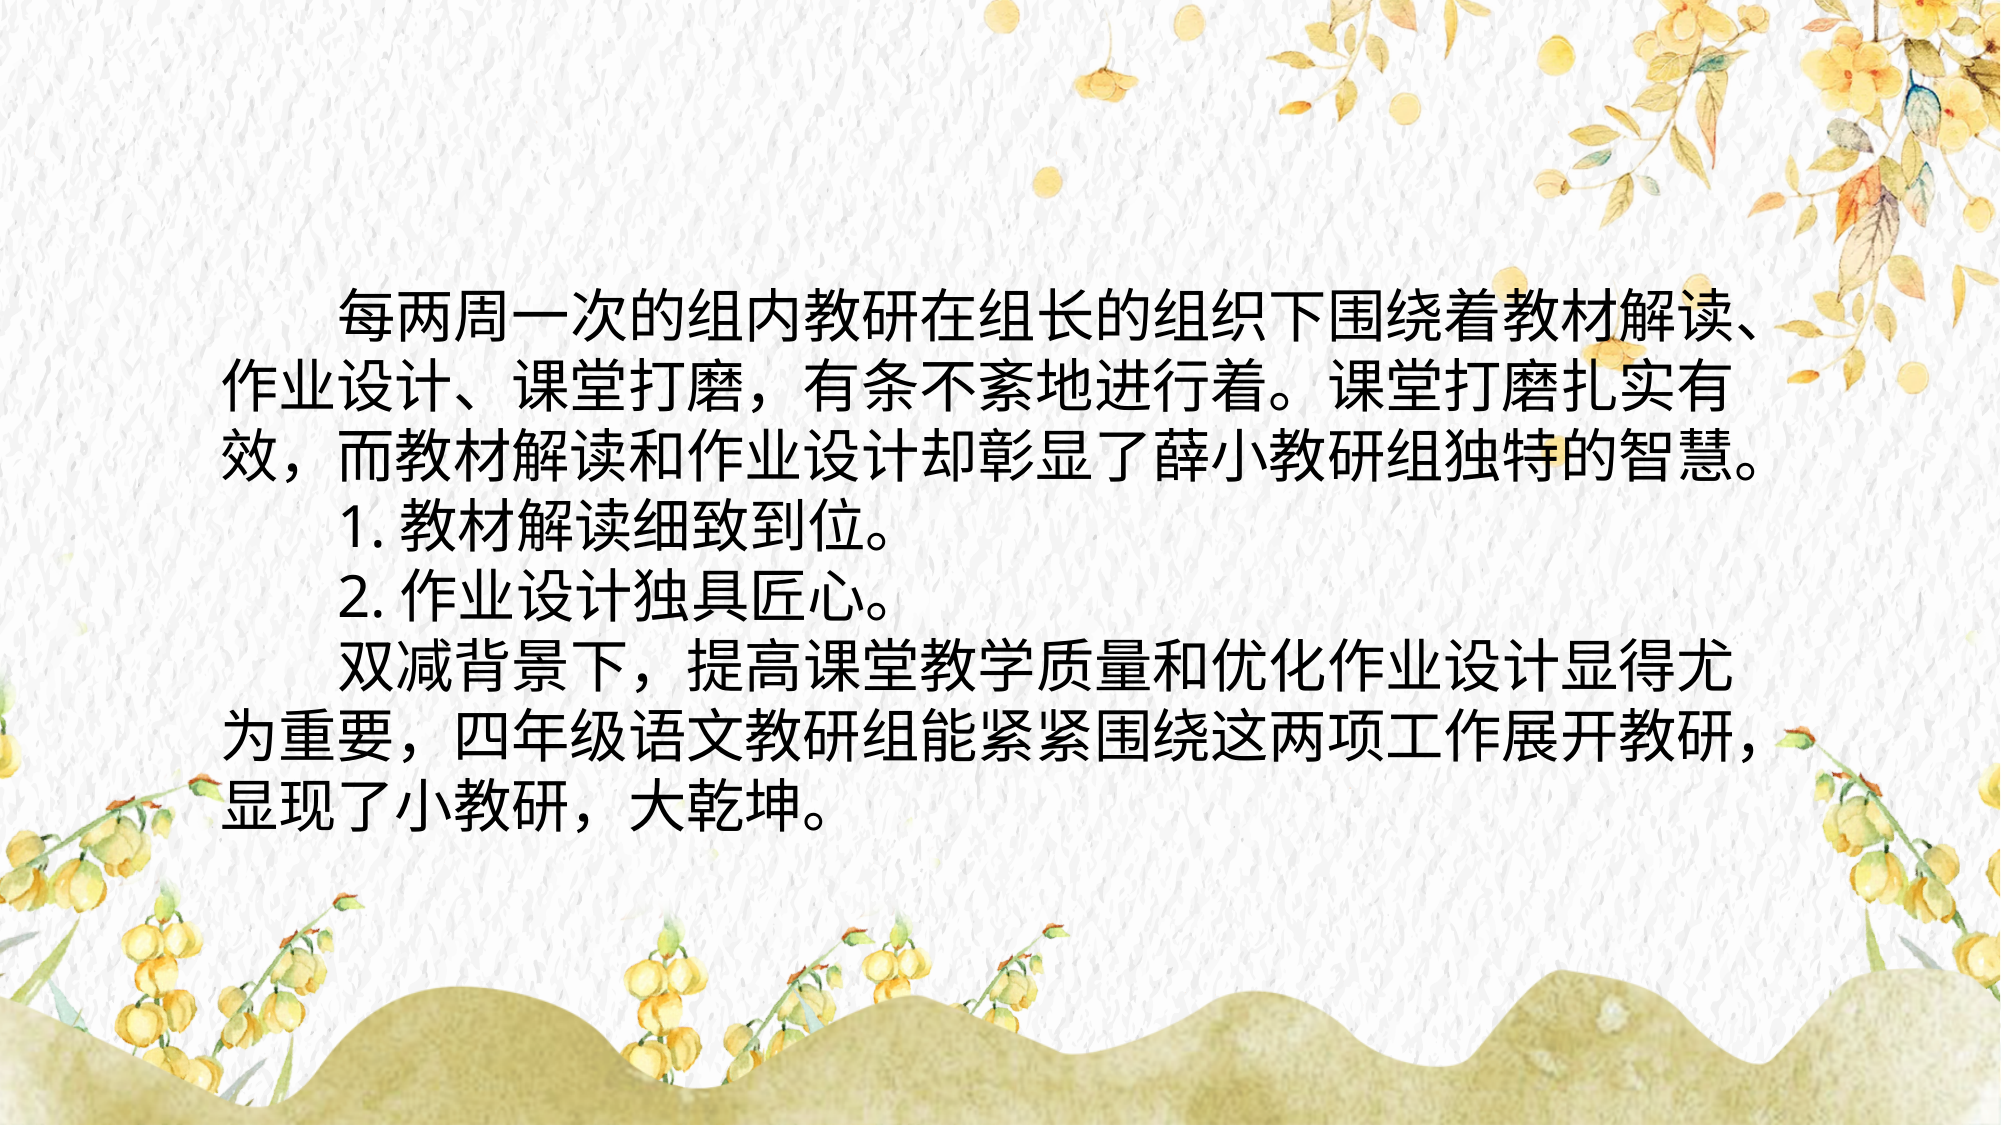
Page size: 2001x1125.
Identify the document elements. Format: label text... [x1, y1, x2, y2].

picture [980, 0, 2001, 471]
picture [0, 515, 2001, 1125]
text_box 每两周一次的组内教研在组长的组织下围绕着教材解读、作业设计、课堂打磨，有条不紊地进行着。课堂打磨扎实有效，而教材解读和作业设计却彰显了薛小教研组独特的智慧。 1.教材解读细致到位。 2.作业设计独具匠心。 双减背景下，提高课堂教学质量和优化作业设计显得尤为重要，四年级语文教研组能紧紧围绕这两项工作展开教研，显现了小教研，大乾坤。 [205, 272, 1795, 847]
